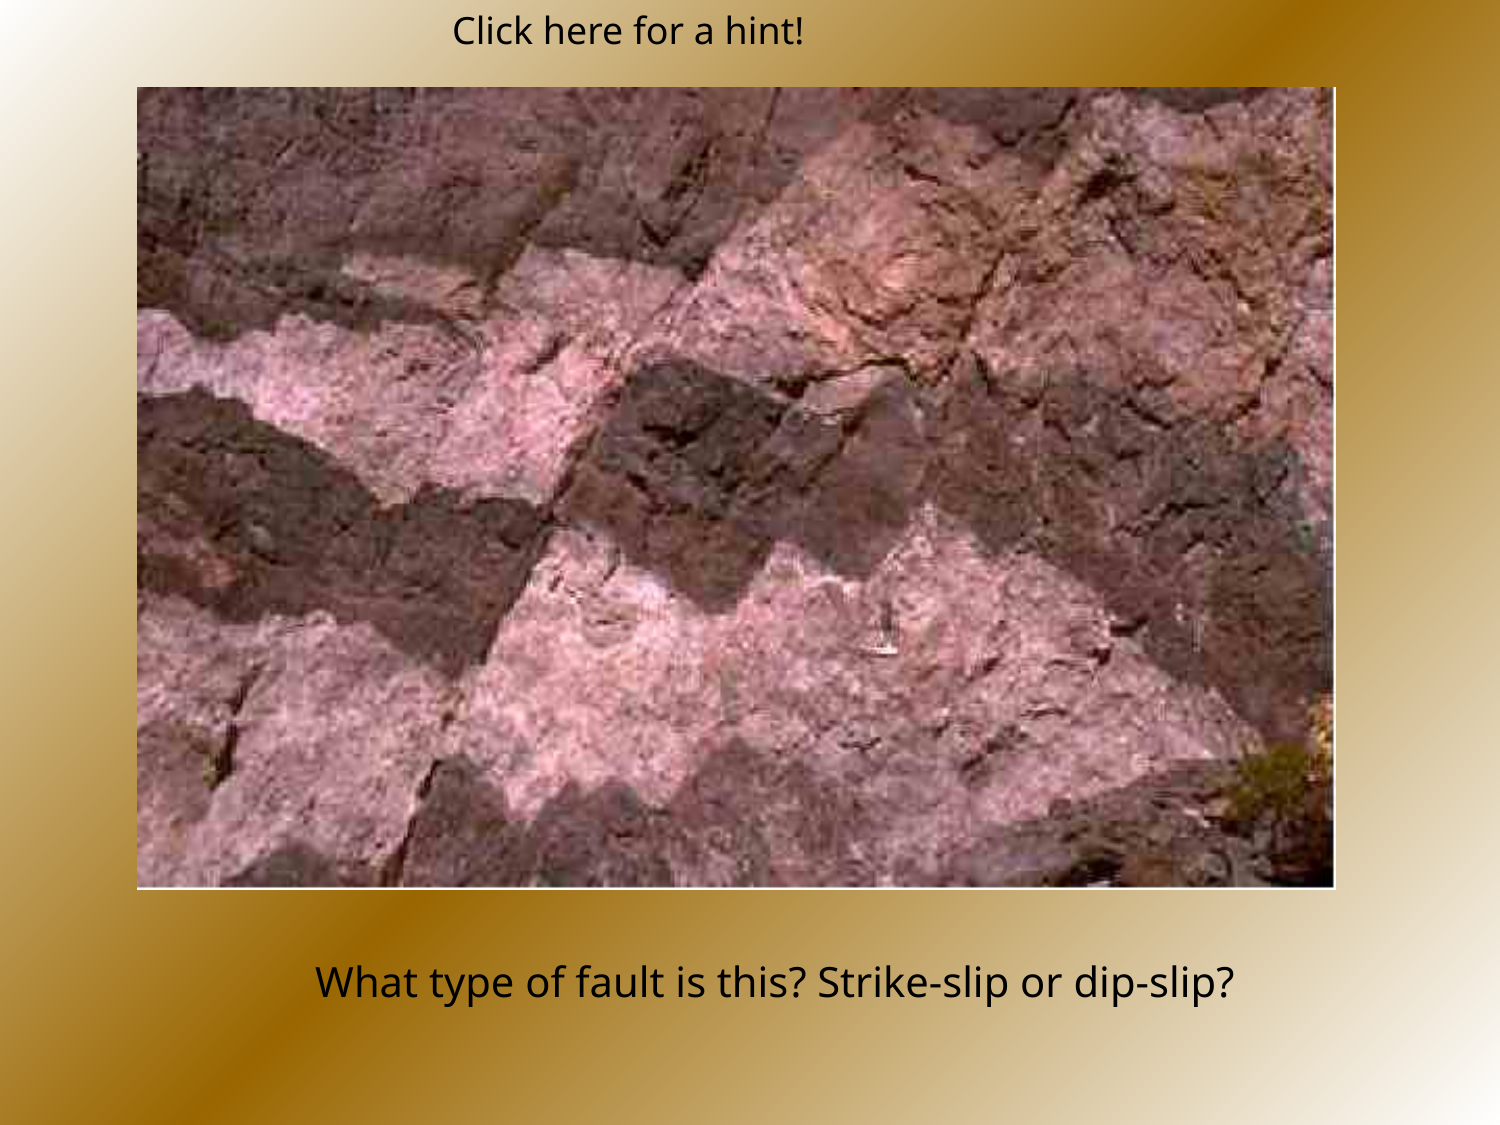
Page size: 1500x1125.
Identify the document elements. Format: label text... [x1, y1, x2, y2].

picture [137, 87, 1336, 890]
text_box Click here for a hint! [437, 0, 963, 60]
title What type of fault is this? Strike-slip or dip-slip? [137, 887, 1413, 1075]
